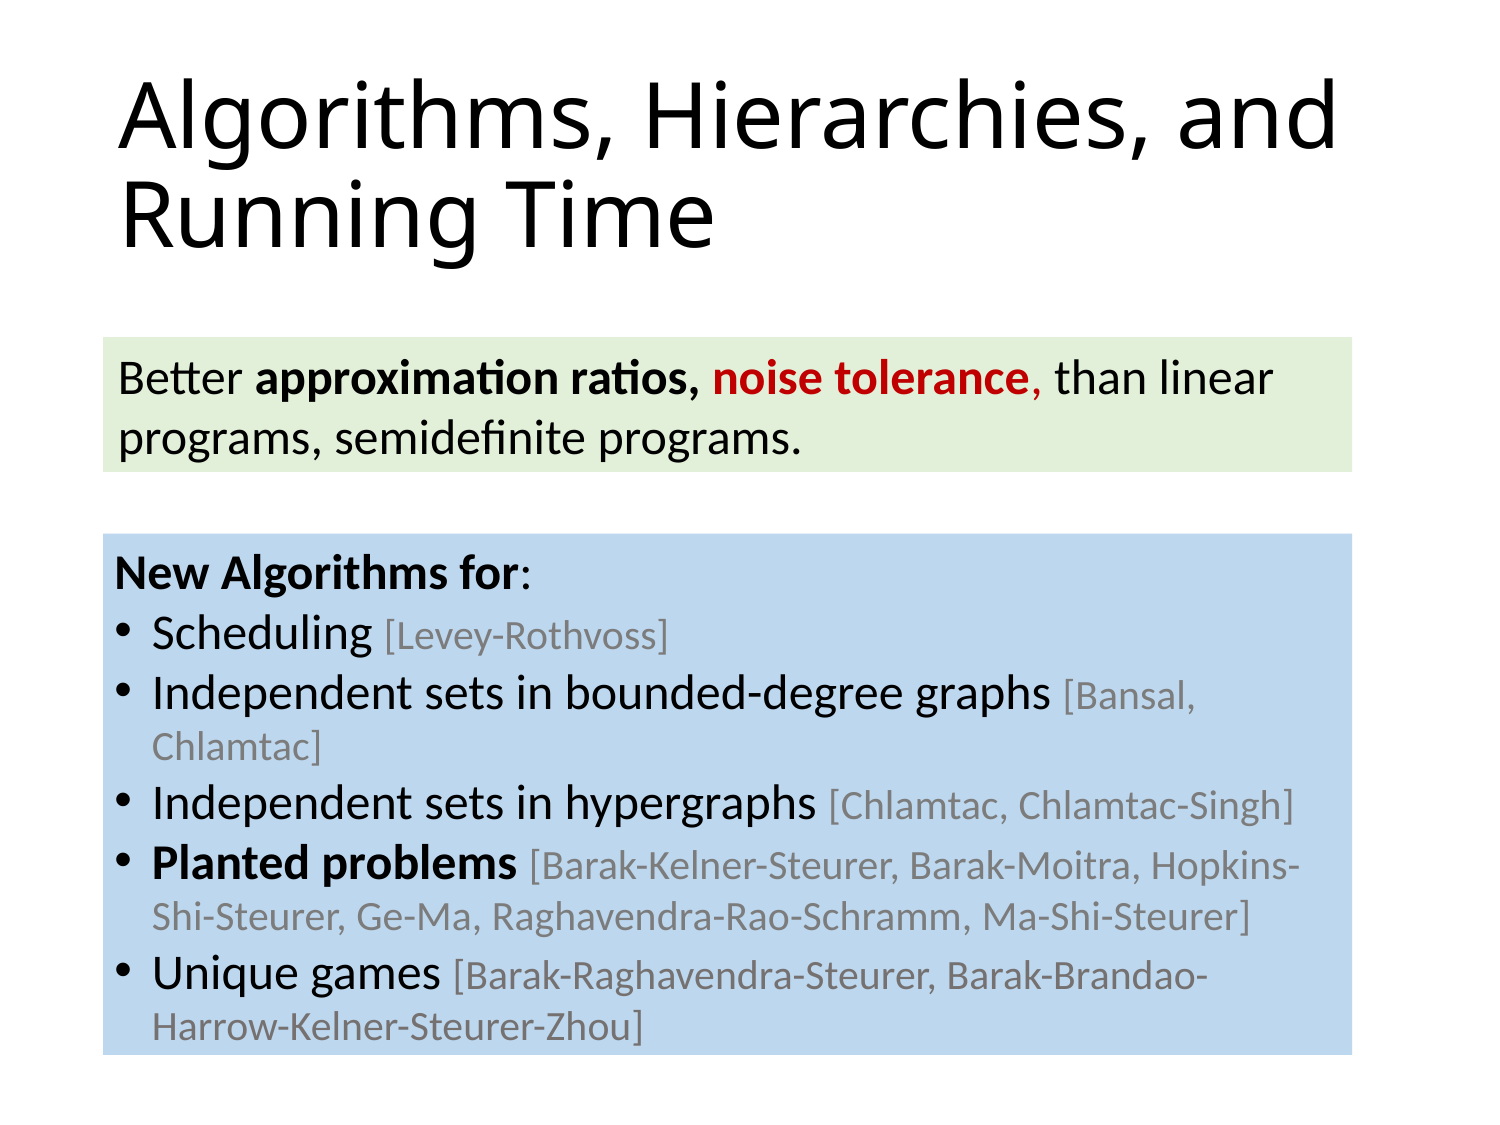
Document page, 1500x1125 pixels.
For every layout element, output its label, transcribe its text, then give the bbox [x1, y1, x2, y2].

text_box New Algorithms for: Scheduling [Levey-Rothvoss] Independent sets in bounded-degree graphs [Bansal, Chlamtac] Independent sets in hypergraphs [Chlamtac, Chlamtac-Singh] Planted problems [Barak-Kelner-Steurer, Barak-Moitra, Hopkins-Shi-Steurer, Ge-Ma, Raghavendra-Rao-Schramm, Ma-Shi-Steurer] Unique games [Barak-Raghavendra-Steurer, Barak-Brandao-Harrow-Kelner-Steurer-Zhou] [103, 533, 1353, 1055]
title Algorithms, Hierarchies, and Running Time [103, 59, 1397, 278]
text_box Better approximation ratios, noise tolerance, than linear programs, semidefinite programs. [102, 336, 1353, 473]
